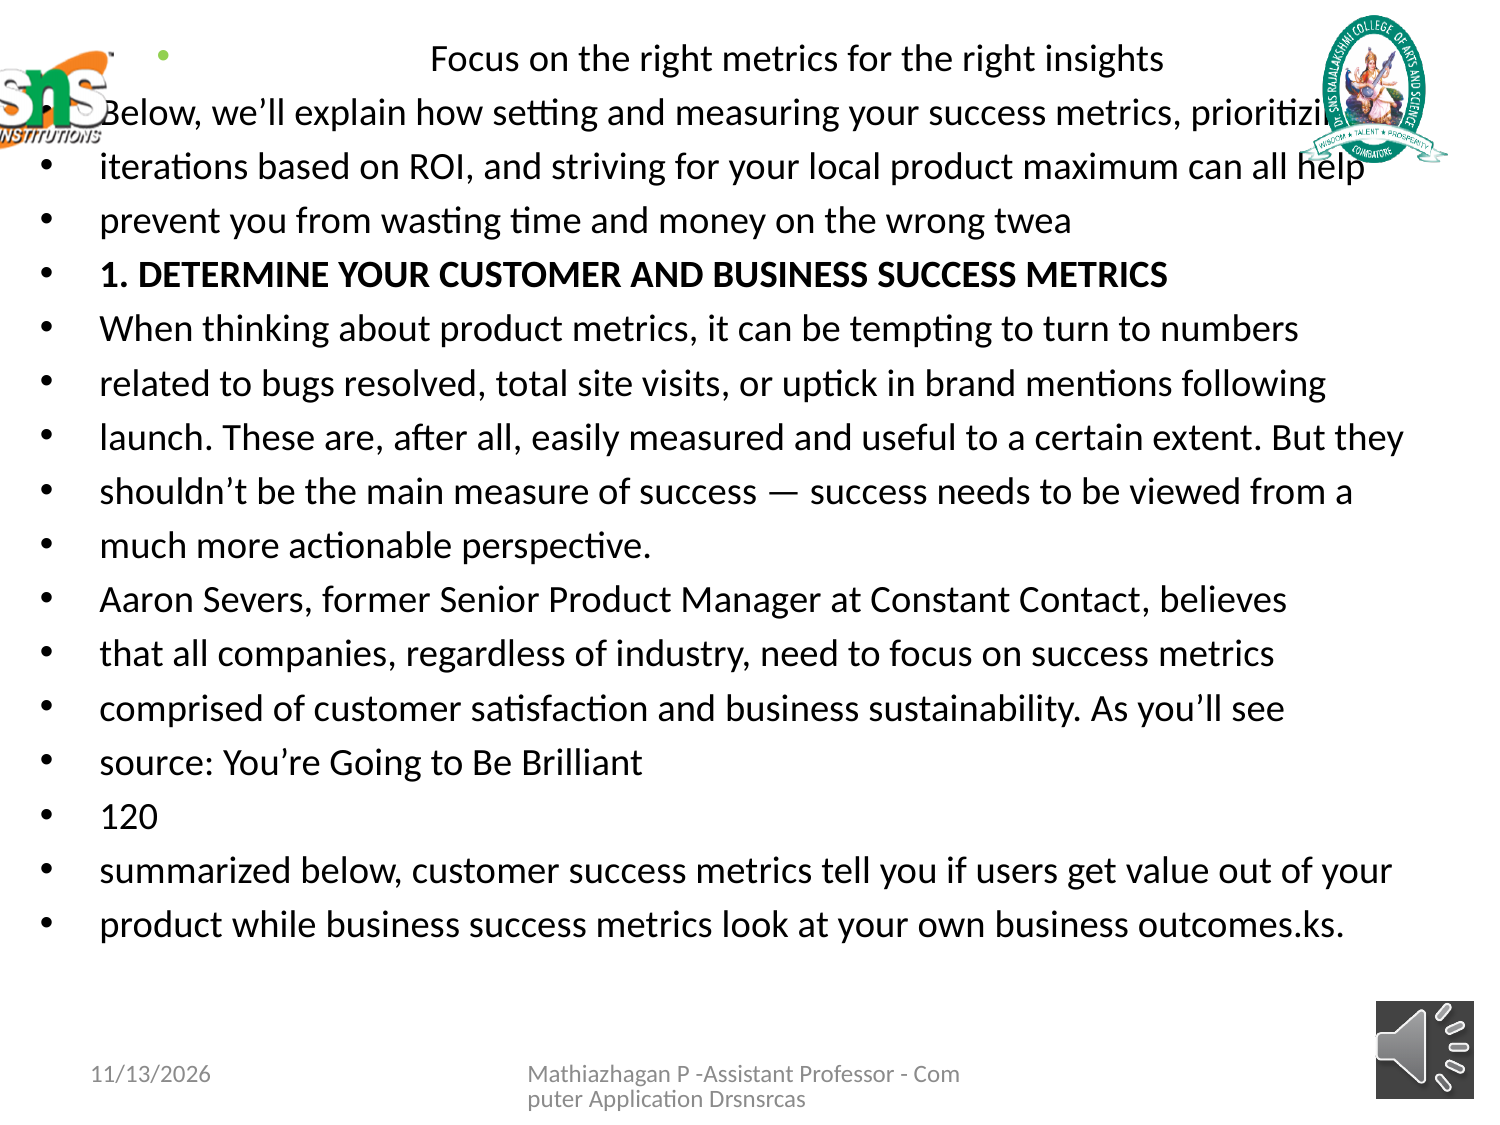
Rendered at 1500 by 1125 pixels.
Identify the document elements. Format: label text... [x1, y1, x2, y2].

slide_number 26-Nov-23 [75, 1042, 425, 1103]
footer Mathiazhagan P -Assistant Professor - Computer Application Drsnsrcas [512, 1042, 988, 1103]
picture [1374, 999, 1476, 1101]
picture [0, 49, 115, 150]
picture [1300, 15, 1448, 163]
list Focus on the right metrics for the right insights Below, we’ll explain how setting and measuring your success metrics, prioritizing iterations based on ROI, and striving for your local product maximum can all help prevent you from wasting time and money on the wrong twea 1. DETERMINE YOUR CUSTOMER AND BUSINESS SUCCESS METRICS When thinking about product metrics, it can be tempting to turn to numbers related to bugs resolved, total site visits, or uptick in brand mentions following launch. These are, after all, easily measured and useful to a certain extent. But they shouldn’t be the main measure of success — success needs to be viewed from a much more actionable perspective. Aaron Severs, former Senior Product Manager at Constant Contact, believes that all companies, regardless of industry, need to focus on success metrics comprised of customer satisfaction and business sustainability. As you’ll see source: You’re Going to Be Brilliant 120 summarized below, customer success metrics tell you if users get value out of your product while business success metrics look at your own business outcomes.ks. [24, 24, 1425, 1005]
